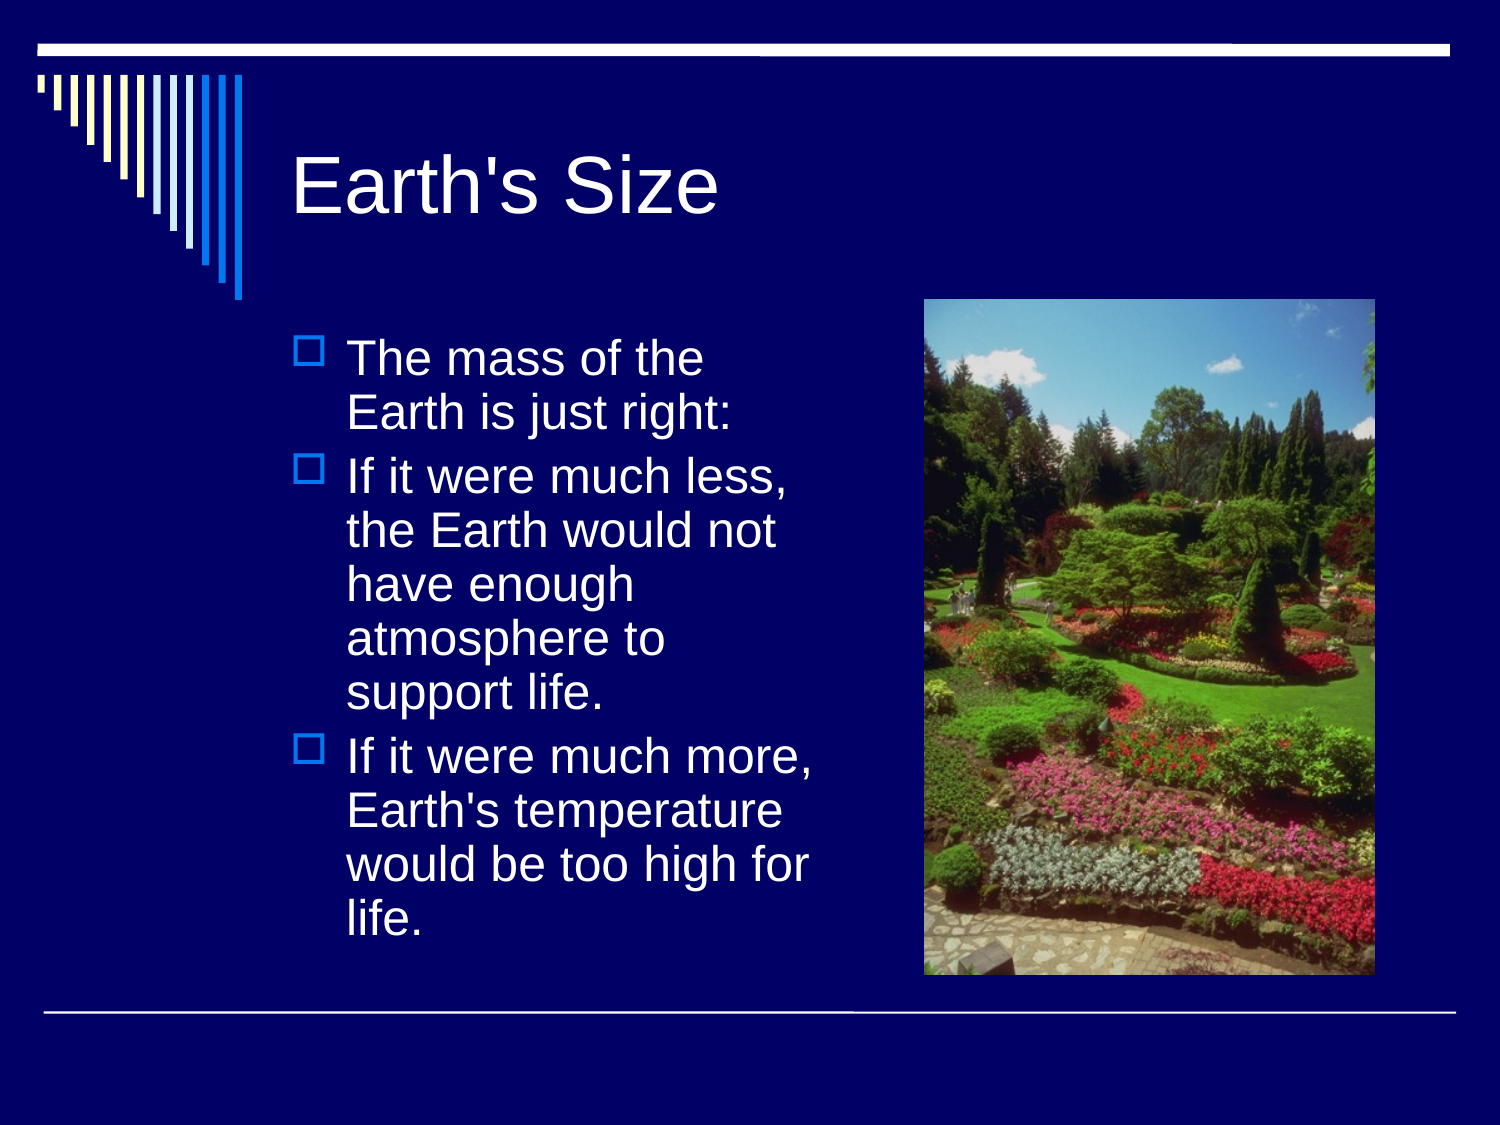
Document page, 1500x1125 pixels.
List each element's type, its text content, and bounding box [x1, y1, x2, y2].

list The mass of the Earth is just right: If it were much less, the Earth would not have enough atmosphere to support life. If it were much more, Earth's temperature would be too high for life. [275, 324, 838, 1000]
title Earth's Size [275, 75, 1425, 288]
picture [924, 299, 1376, 976]
